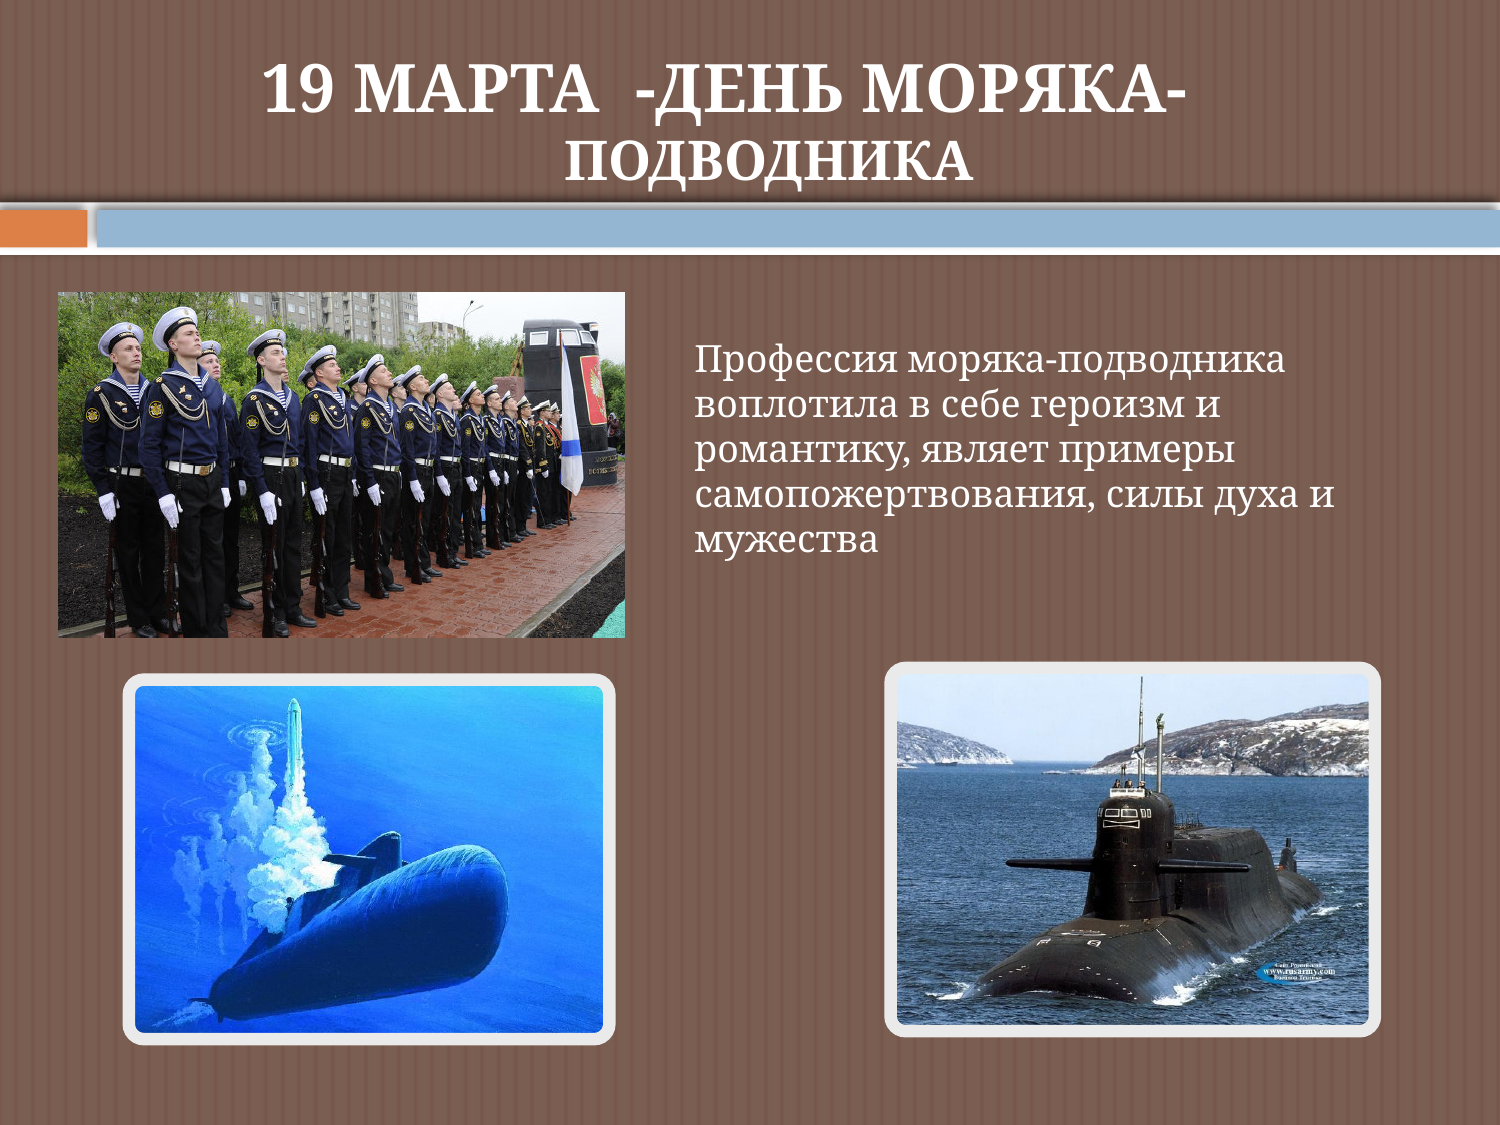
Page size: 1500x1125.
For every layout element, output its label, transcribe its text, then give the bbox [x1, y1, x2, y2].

picture [58, 292, 626, 638]
text_box Профессия моряка-подводника воплотила в себе героизм и романтику, являет примеры самопожертвования, силы духа и мужества [679, 328, 1442, 568]
picture [890, 667, 1376, 1032]
picture [128, 679, 610, 1040]
title 19 МАРТА -ДЕНЬ МОРЯКА- ПОДВОДНИКА [99, 37, 1438, 200]
